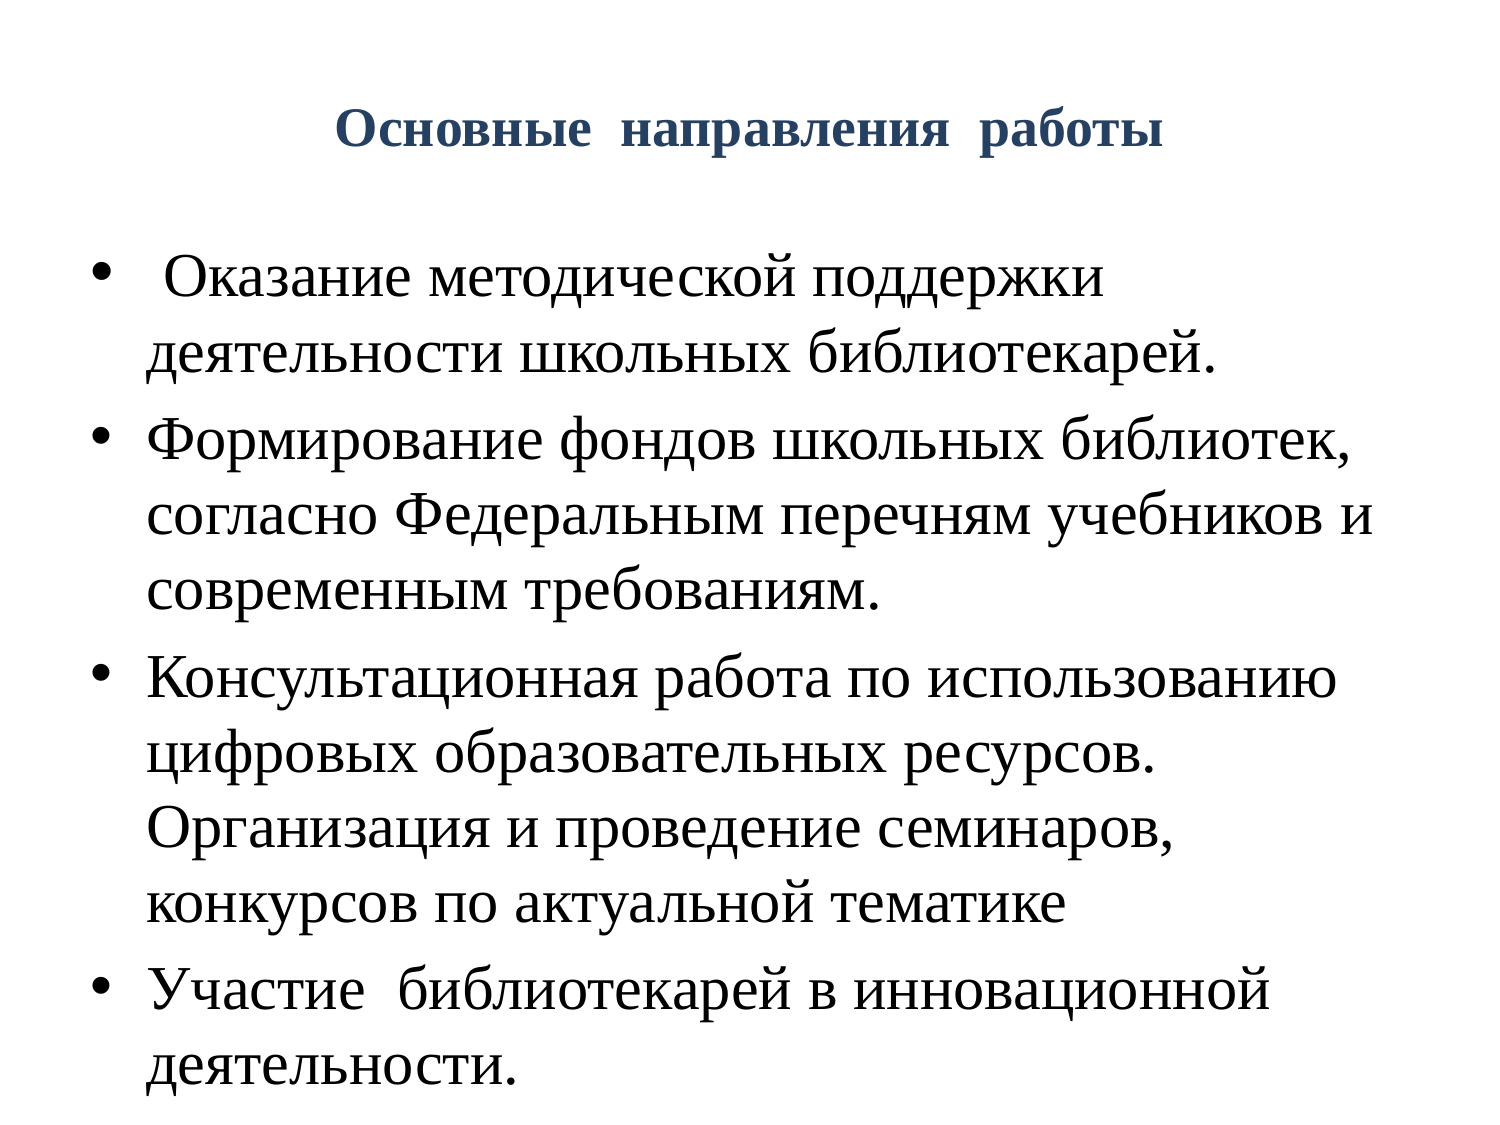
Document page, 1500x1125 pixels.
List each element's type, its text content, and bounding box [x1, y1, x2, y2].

list Оказание методической поддержки деятельности школьных библиотекарей. Формирование фондов школьных библиотек, согласно Федеральным перечням учебников и современным требованиям. Консультационная работа по использованию цифровых образовательных ресурсов. Организация и проведение семинаров, конкурсов по актуальной тематике Участие библиотекарей в инновационной деятельности. [74, 222, 1426, 1006]
title Основные направления работы [74, 81, 1426, 222]
